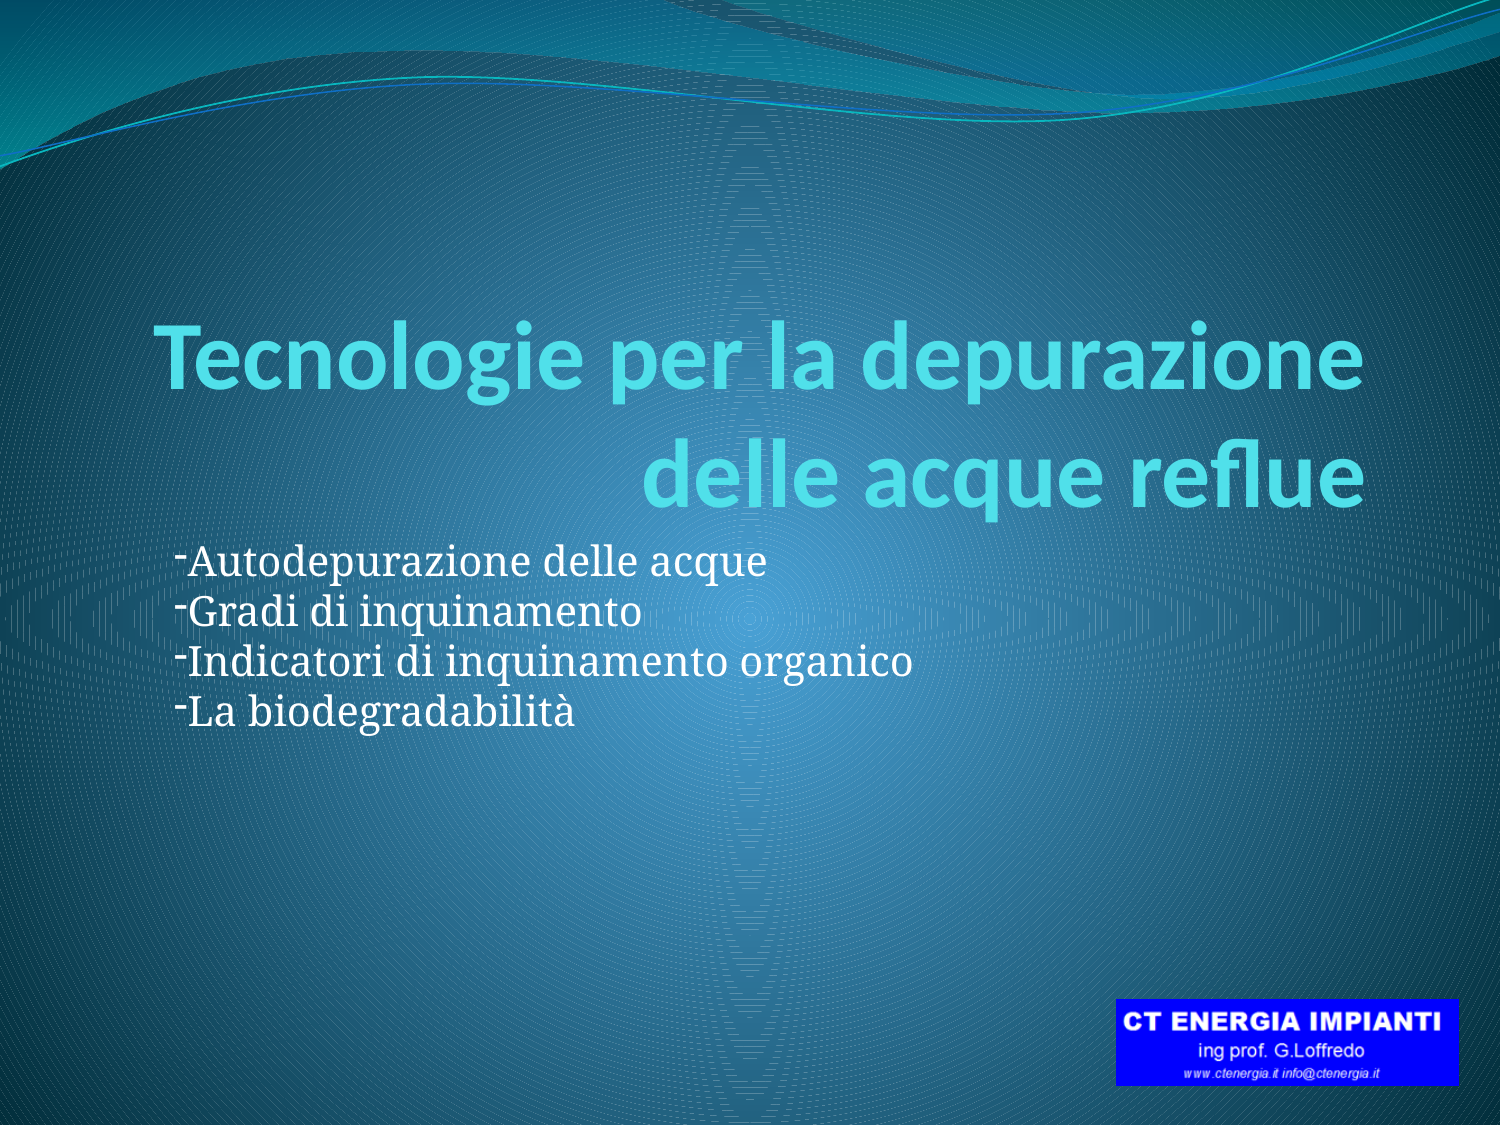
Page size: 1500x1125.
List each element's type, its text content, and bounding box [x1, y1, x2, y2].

text_box Autodepurazione delle acque Gradi di inquinamento Indicatori di inquinamento organico La biodegradabilità [159, 527, 929, 838]
title Tecnologie per la depurazione delle acque reflue [82, 227, 1370, 528]
picture [1115, 999, 1459, 1086]
